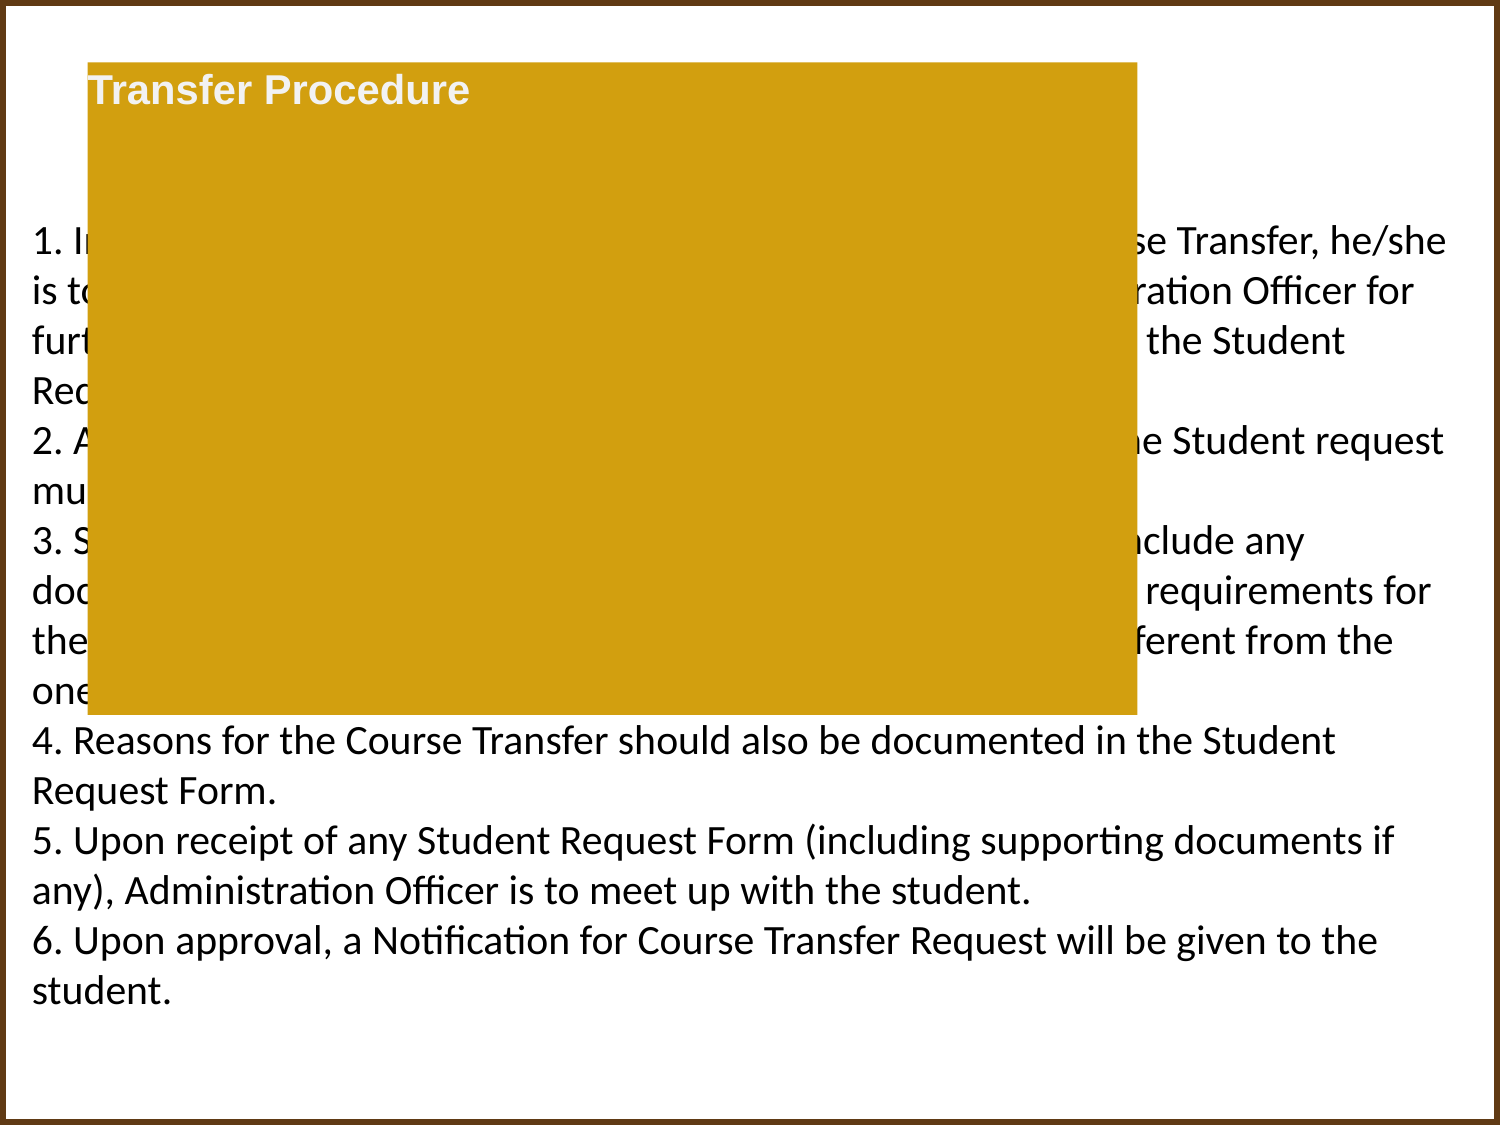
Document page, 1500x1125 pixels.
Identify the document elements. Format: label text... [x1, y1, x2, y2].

subtitle Transfer Procedure [87, 62, 1138, 715]
title 1. In the event that a student would want to proceed with a Course Transfer, he/she is to fill up the Student Request Form and hand it to the Administration Officer for further processing. In addition, the student would also indicate in the Student Request Form in case of a refund. 2. Any supporting documentations that are required to process the Student request must also be submitted along with the Student Request Form. 3. Supporting documents for Course Transfers should minimally include any documents that show that the student meets the minimum entry requirements for the new course that he / she is applying to, if this document is different from the one used to enroll the student to his/her original course. 4. Reasons for the Course Transfer should also be documented in the Student Request Form. 5. Upon receipt of any Student Request Form (including supporting documents if any), Administration Officer is to meet up with the student. 6. Upon approval, a Notification for Course Transfer Request will be given to the student. [31, 162, 1451, 1013]
